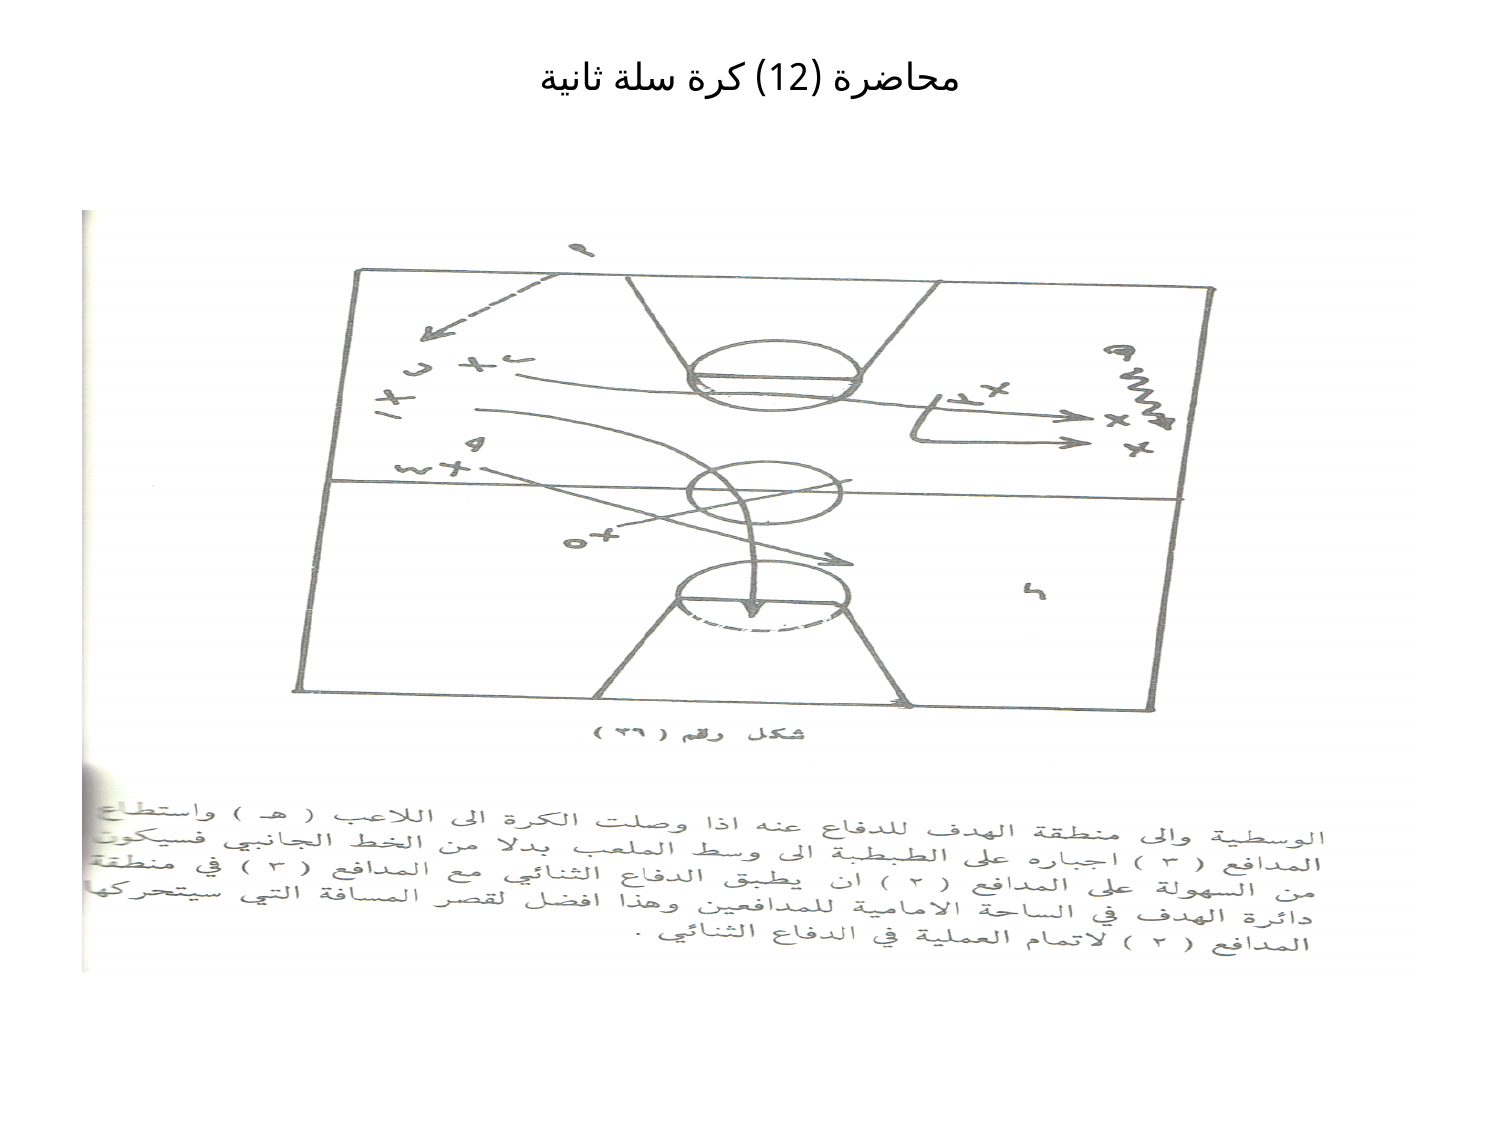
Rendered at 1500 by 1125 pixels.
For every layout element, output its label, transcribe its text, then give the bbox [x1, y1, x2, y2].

title محاضرة (12) كرة سلة ثانية [75, 45, 1425, 106]
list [81, 210, 1419, 973]
